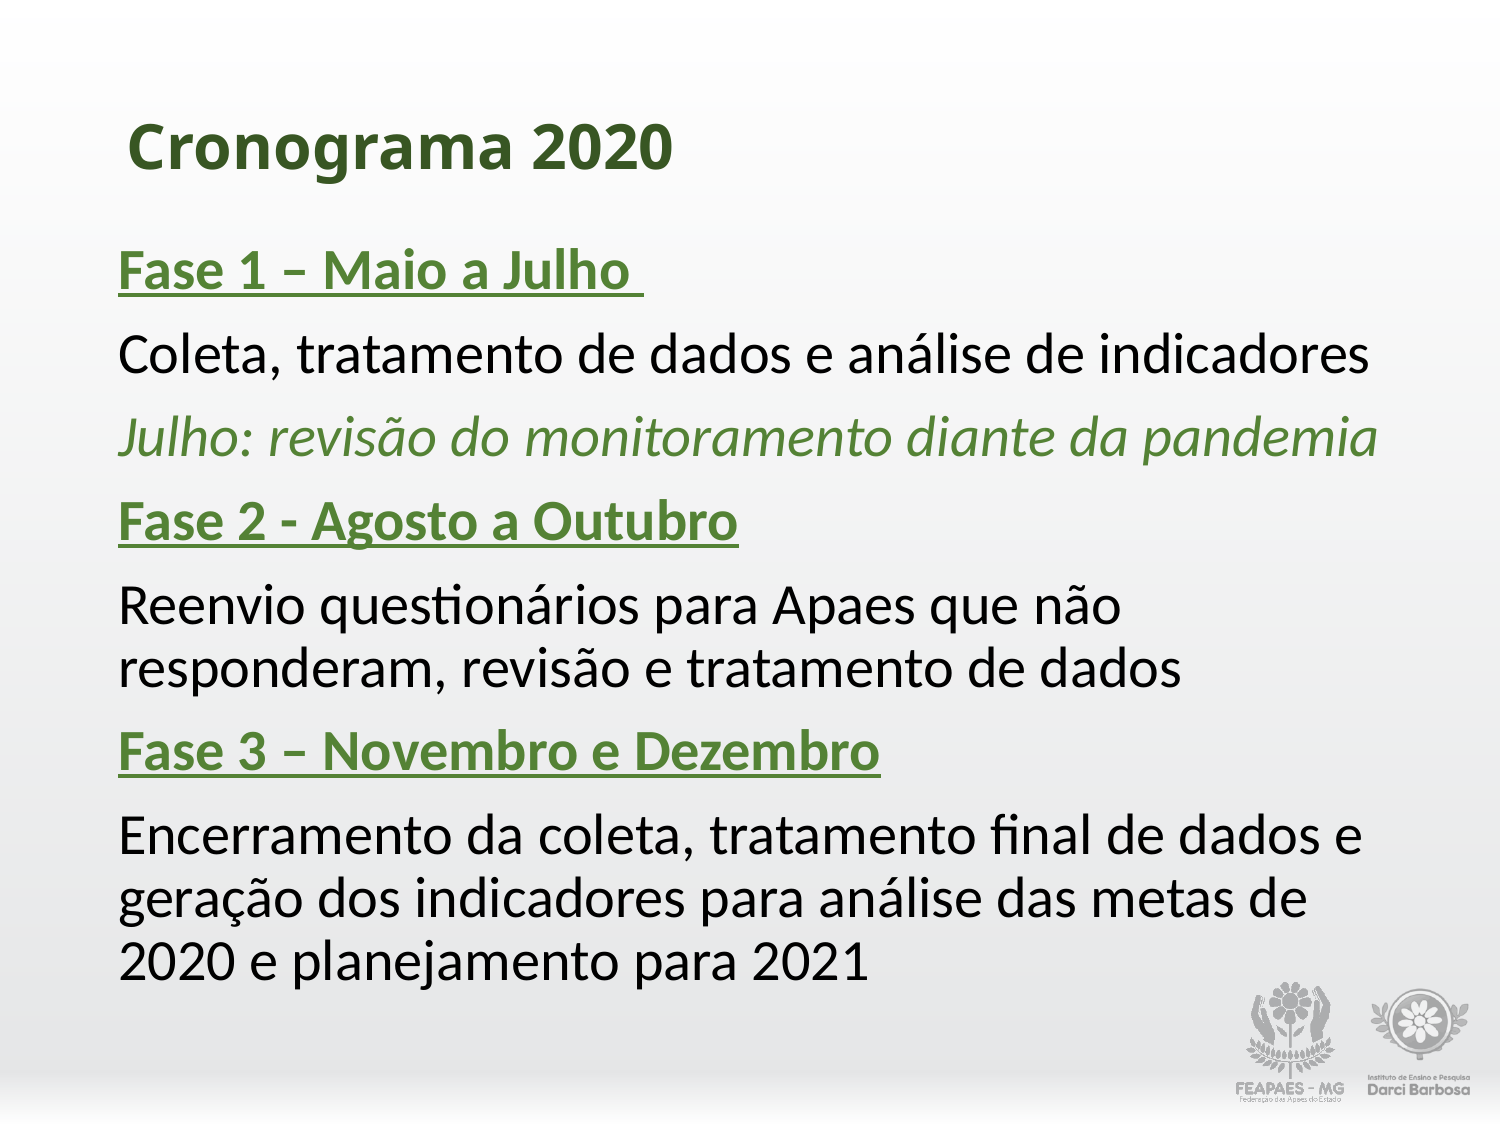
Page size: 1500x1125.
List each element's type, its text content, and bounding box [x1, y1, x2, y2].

picture [0, 0, 1500, 1125]
list Fase 1 – Maio a Julho Coleta, tratamento de dados e análise de indicadores Julho: revisão do monitoramento diante da pandemia Fase 2 - Agosto a Outubro Reenvio questionários para Apaes que não responderam, revisão e tratamento de dados Fase 3 – Novembro e Dezembro Encerramento da coleta, tratamento final de dados e geração dos indicadores para análise das metas de 2020 e planejamento para 2021 [103, 231, 1400, 1040]
text_box Cronograma 2020 [112, 99, 1343, 190]
